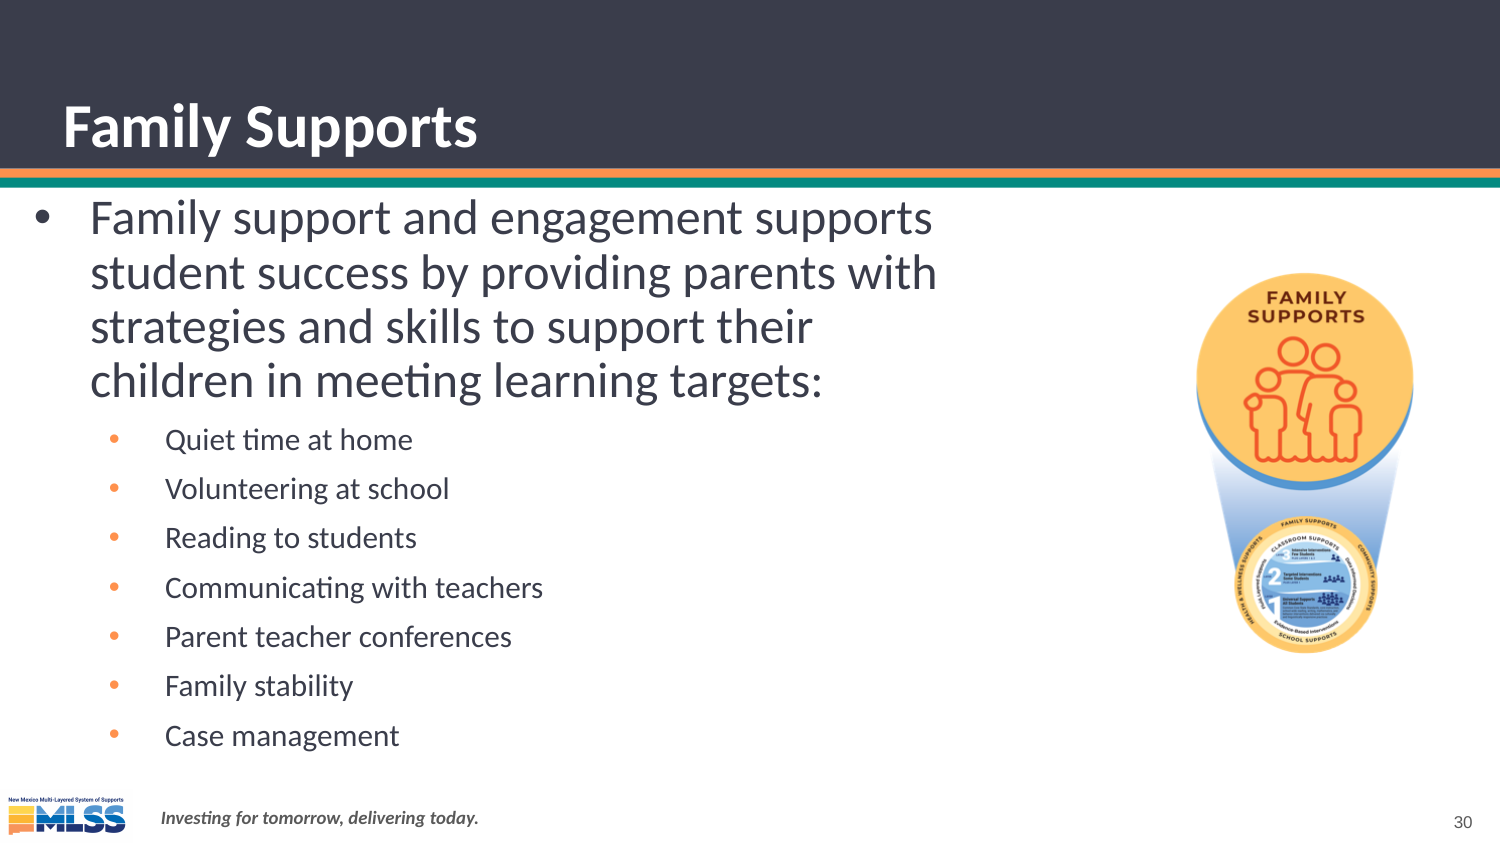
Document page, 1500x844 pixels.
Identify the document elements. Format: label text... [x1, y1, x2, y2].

footer Investing for tomorrow, delivering today. [145, 800, 914, 834]
slide_number ‹#› [1318, 804, 1488, 839]
picture [1177, 264, 1433, 674]
list Family support and engagement supports student success by providing parents with strategies and skills to support their children in meeting learning targets: Quiet time at home Volunteering at school Reading to students Communicating with teachers Parent teacher conferences Family stability Case management [0, 184, 986, 777]
title Family Supports [48, 40, 1230, 169]
picture [0, 789, 133, 843]
